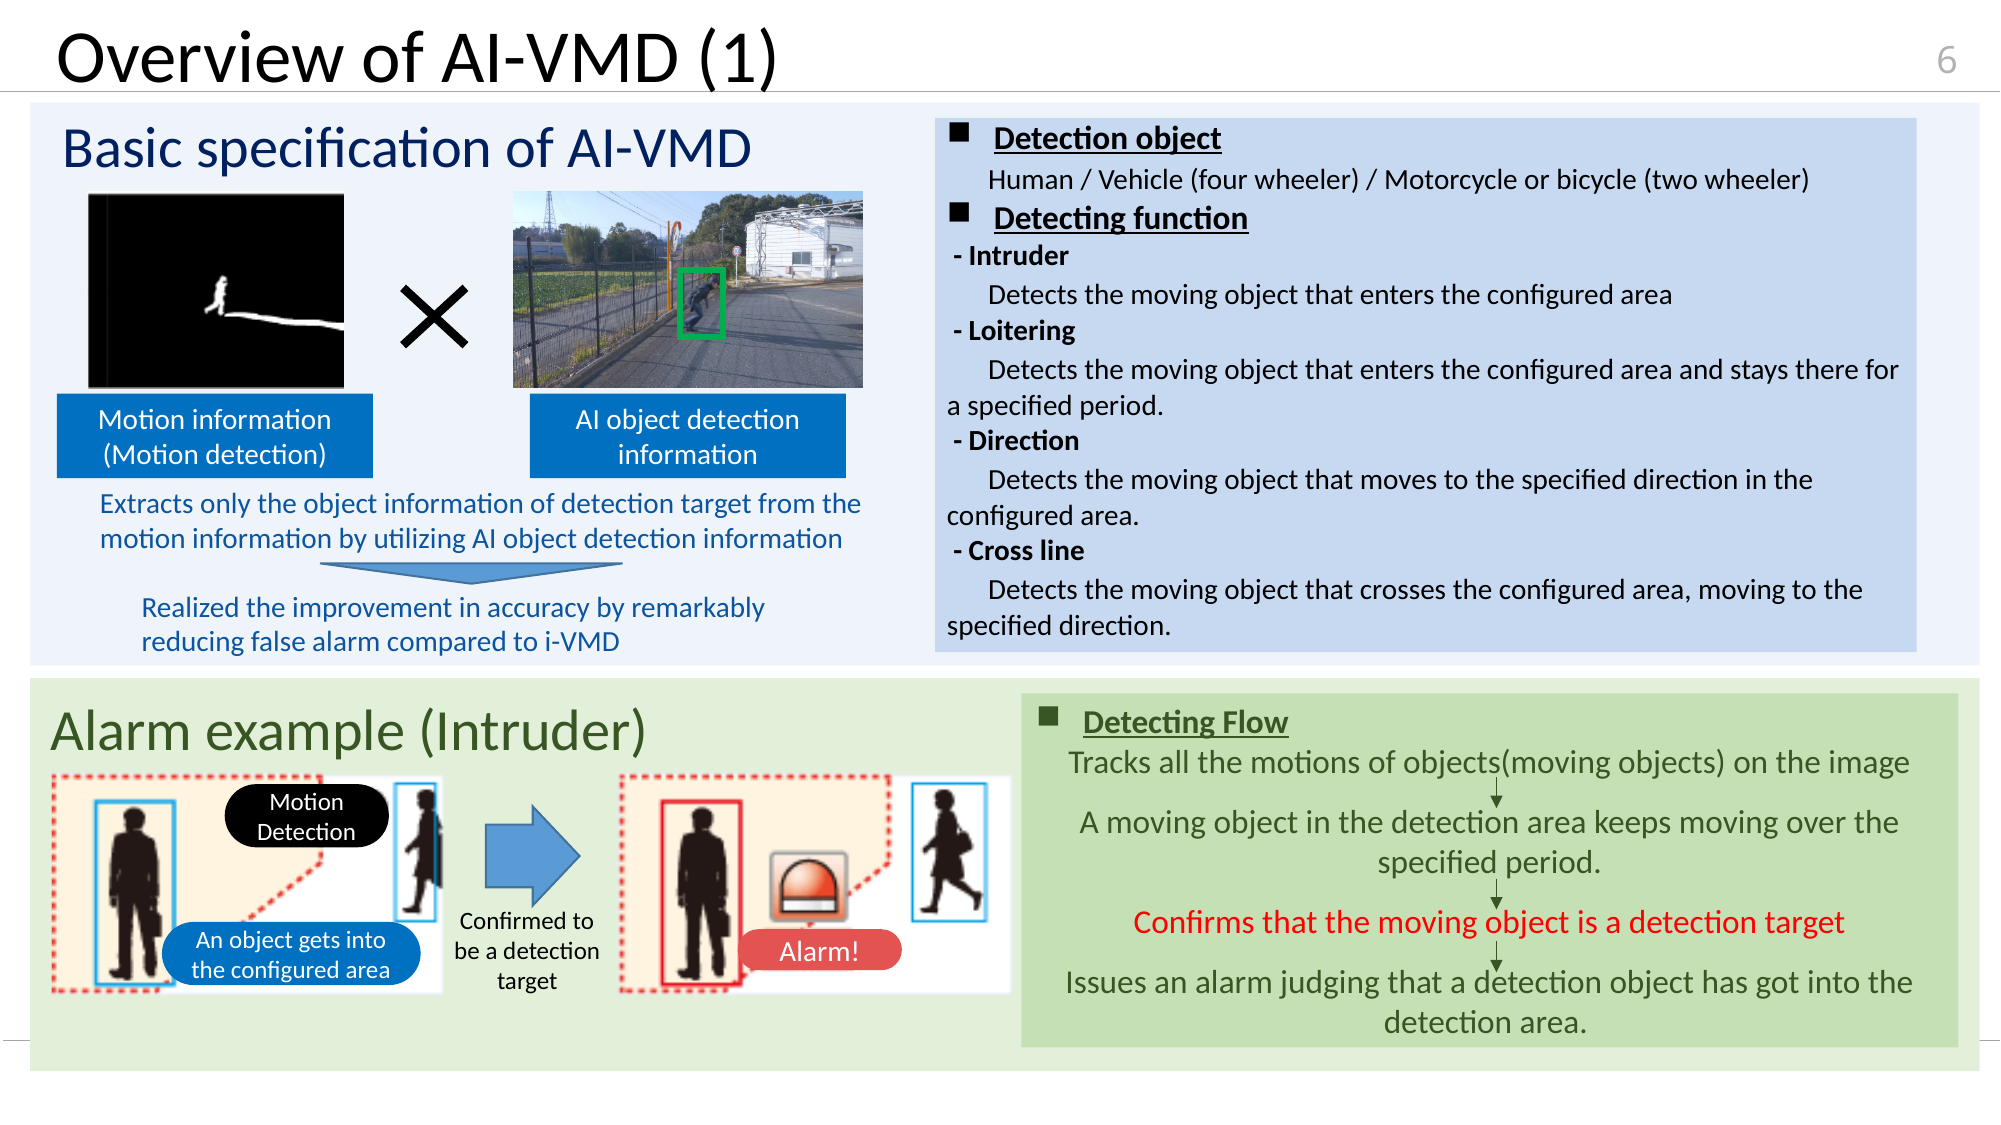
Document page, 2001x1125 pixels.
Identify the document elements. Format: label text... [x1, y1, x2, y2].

text_box [319, 562, 623, 585]
text_box [935, 649, 1917, 653]
text_box Confirmed to be a detection target [447, 909, 614, 991]
title Overview of AI-VMD (1) [41, 12, 1767, 105]
text_box Basic specification of AI-VMD [47, 102, 768, 187]
text_box Alarm example (Intruder) [36, 684, 863, 769]
picture [614, 713, 1020, 1056]
text_box [29, 677, 1981, 1072]
text_box [484, 803, 581, 909]
text_box Detecting Flow Tracks all the motions of objects(moving objects) on the image A moving object in the detection area keeps moving over the specified period. Confirms that the moving object is a detection target Issues an alarm judging that a detection object has got into the detection area. [1021, 693, 1959, 1048]
slide_number 6 [1522, 31, 1973, 92]
picture [513, 191, 863, 388]
picture [44, 713, 447, 1056]
picture [87, 191, 344, 389]
text_box Motion information (Motion detection) [56, 393, 373, 479]
text_box Extracts only the object information of detection target from the motion information by utilizing AI object detection information [85, 476, 891, 562]
text_box [400, 284, 469, 349]
text_box Realized the improvement in accuracy by remarkably reducing false alarm compared to i-VMD [126, 580, 845, 666]
text_box [29, 102, 1981, 666]
text_box Detection object Human / Vehicle (four wheeler) / Motorcycle or bicycle (two wheeler) Detecting function - Intruder Detects the moving object that enters the configured area - Loitering Detects the moving object that enters the configured area and stays there for a specified period. - Direction Detects the moving object that moves to the specified direction in the configured area. - Cross line Detects the moving object that crosses the configured area, moving to the specified direction. [932, 109, 1917, 649]
text_box AI object detection information [529, 393, 846, 476]
